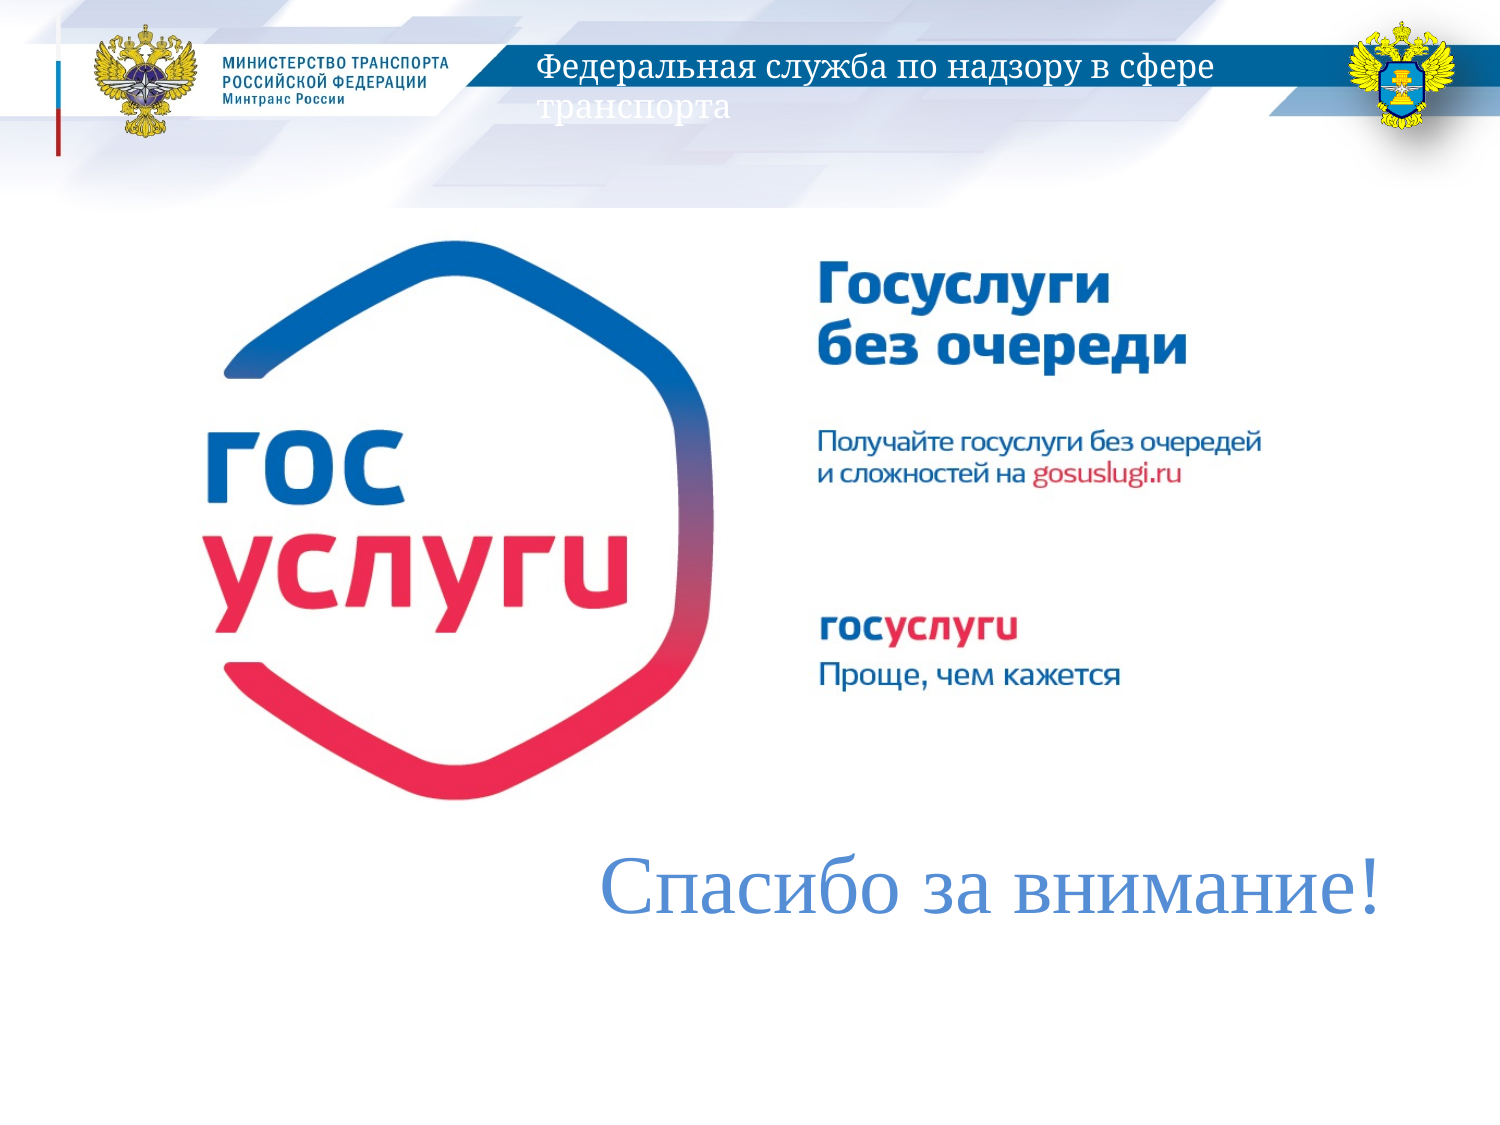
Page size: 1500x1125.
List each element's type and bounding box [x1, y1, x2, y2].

text_box [0, 0, 1500, 1109]
picture [164, 207, 1335, 832]
